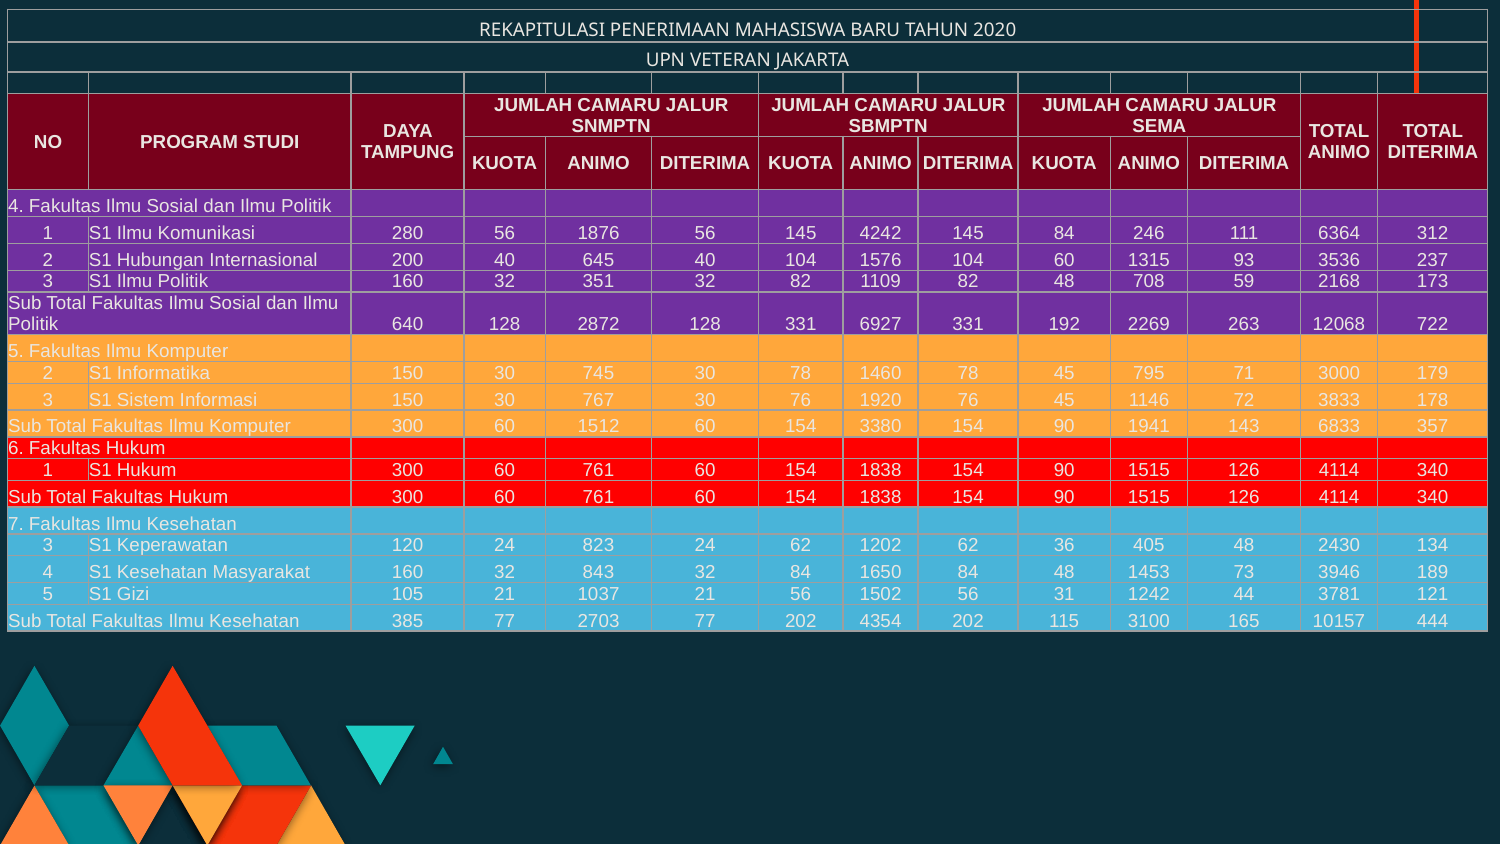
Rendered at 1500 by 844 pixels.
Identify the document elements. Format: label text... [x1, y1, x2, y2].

table_cell 1146 [1111, 384, 1187, 409]
table_cell 32 [652, 271, 758, 291]
table_cell 3 [8, 535, 88, 555]
table_cell 126 [1188, 481, 1300, 506]
table_cell 128 [465, 293, 545, 334]
table_cell [546, 73, 651, 93]
table_cell 340 [1378, 459, 1487, 480]
table_cell Sub Total Fakultas Hukum [8, 481, 350, 506]
table_cell 202 [759, 605, 842, 630]
table_cell 36 [1019, 535, 1110, 555]
table_cell [844, 438, 917, 458]
table_cell 154 [919, 481, 1017, 506]
table_cell 111 [1188, 217, 1300, 243]
table_cell S1 Hukum [89, 459, 350, 480]
table_cell [1378, 438, 1487, 458]
table_cell S1 Keperawatan [89, 535, 350, 555]
table_cell 263 [1188, 293, 1300, 334]
table_cell 202 [919, 605, 1017, 630]
table_cell 30 [652, 384, 758, 409]
table_cell 4114 [1301, 459, 1377, 480]
table_cell [1301, 335, 1377, 361]
table_cell Sub Total Fakultas Ilmu Komputer [8, 411, 350, 436]
table_cell UPN VETERAN JAKARTA [8, 43, 1487, 71]
table_cell 708 [1111, 271, 1187, 291]
table_cell 24 [465, 535, 545, 555]
table_cell [1378, 73, 1487, 93]
table_cell Sub Total Fakultas Ilmu Sosial dan Ilmu Politik [8, 293, 350, 334]
table_cell 300 [352, 411, 463, 436]
table_cell [1019, 73, 1110, 93]
table_cell DAYA TAMPUNG [352, 94, 463, 189]
table_cell 1460 [844, 362, 917, 383]
table_cell 165 [1188, 605, 1300, 630]
table_cell [919, 508, 1017, 533]
table_cell [919, 190, 1017, 216]
table_cell 795 [1111, 362, 1187, 383]
table_cell 2872 [546, 293, 651, 334]
table_cell [1188, 508, 1300, 533]
table_cell 40 [652, 244, 758, 270]
table_cell 90 [1019, 459, 1110, 480]
table_cell S1 Informatika [89, 362, 350, 383]
table_cell 31 [1019, 583, 1110, 604]
table_cell 32 [465, 556, 545, 582]
table_cell Sub Total Fakultas Ilmu Kesehatan [8, 605, 350, 630]
table_cell 3833 [1301, 384, 1377, 409]
table_cell S1 Ilmu Komunikasi [89, 217, 350, 243]
table_cell 3 [8, 384, 88, 409]
table_cell 1876 [546, 217, 651, 243]
table_cell 7. Fakultas Ilmu Kesehatan [8, 508, 350, 533]
table_cell 3 [8, 271, 88, 291]
table_cell [1301, 190, 1377, 216]
table_cell 40 [465, 244, 545, 270]
table_cell 2703 [546, 605, 651, 630]
table_cell 154 [759, 481, 842, 506]
table_cell 56 [652, 217, 758, 243]
table_cell 48 [1188, 535, 1300, 555]
table_cell KUOTA [1019, 137, 1110, 189]
table_cell [759, 335, 842, 361]
table_cell [1019, 508, 1110, 533]
table_cell 3536 [1301, 244, 1377, 270]
table_cell 1 [8, 217, 88, 243]
table_cell [465, 335, 545, 361]
table_cell 128 [652, 293, 758, 334]
table_cell 60 [1019, 244, 1110, 270]
table_cell 4114 [1301, 481, 1377, 506]
table_cell JUMLAH CAMARU JALUR SNMPTN [465, 94, 758, 136]
table_cell 1512 [546, 411, 651, 436]
table_cell 120 [352, 535, 463, 555]
table_cell 331 [919, 293, 1017, 334]
table_cell 121 [1378, 583, 1487, 604]
table_cell 1838 [844, 481, 917, 506]
table_cell 2430 [1301, 535, 1377, 555]
table_cell 280 [352, 217, 463, 243]
table_cell 78 [759, 362, 842, 383]
table_cell [465, 508, 545, 533]
table_cell [1301, 438, 1377, 458]
table_cell [844, 335, 917, 361]
table_cell [352, 73, 463, 93]
table_cell 154 [919, 411, 1017, 436]
table_cell [546, 438, 651, 458]
table_cell S1 Gizi [89, 583, 350, 604]
table_cell 145 [919, 217, 1017, 243]
table_cell 1109 [844, 271, 917, 291]
table_cell 444 [1378, 605, 1487, 630]
table_cell 178 [1378, 384, 1487, 409]
table_cell 76 [759, 384, 842, 409]
table_cell [759, 190, 842, 216]
table_cell S1 Kesehatan Masyarakat [89, 556, 350, 582]
table_cell ANIMO [844, 137, 917, 189]
table_cell 3781 [1301, 583, 1377, 604]
table_cell 24 [652, 535, 758, 555]
table_cell [89, 73, 350, 93]
table_cell 62 [759, 535, 842, 555]
table_cell 4. Fakultas Ilmu Sosial dan Ilmu Politik [8, 190, 350, 216]
table_cell 173 [1378, 271, 1487, 291]
table_cell [919, 438, 1017, 458]
table_cell 84 [759, 556, 842, 582]
table_cell 6833 [1301, 411, 1377, 436]
table_cell 45 [1019, 362, 1110, 383]
table_cell TOTAL ANIMO [1301, 94, 1377, 189]
table_cell [844, 190, 917, 216]
table_cell 1650 [844, 556, 917, 582]
table_cell 150 [352, 362, 463, 383]
table_cell 761 [546, 459, 651, 480]
table_cell 1315 [1111, 244, 1187, 270]
table_cell 1576 [844, 244, 917, 270]
table_cell [352, 438, 463, 458]
table_cell 30 [465, 362, 545, 383]
table_cell [1188, 335, 1300, 361]
table_cell 823 [546, 535, 651, 555]
table_cell 73 [1188, 556, 1300, 582]
table_cell S1 Sistem Informasi [89, 384, 350, 409]
table_cell 84 [919, 556, 1017, 582]
table_cell JUMLAH CAMARU JALUR SEMA [1019, 94, 1300, 136]
table_cell [1378, 190, 1487, 216]
table_cell [465, 438, 545, 458]
table_cell 21 [465, 583, 545, 604]
table_cell 78 [919, 362, 1017, 383]
table_cell 3380 [844, 411, 917, 436]
table_cell 767 [546, 384, 651, 409]
table_cell [759, 73, 842, 93]
table_cell ANIMO [1111, 137, 1187, 189]
table_cell 60 [465, 411, 545, 436]
table_cell 312 [1378, 217, 1487, 243]
table_cell 2 [8, 362, 88, 383]
table_cell 10157 [1301, 605, 1377, 630]
table_cell 32 [465, 271, 545, 291]
table_cell NO [8, 94, 88, 189]
table_cell 300 [352, 459, 463, 480]
table_cell 77 [465, 605, 545, 630]
table_cell [465, 73, 545, 93]
table_cell 62 [919, 535, 1017, 555]
table_cell 340 [1378, 481, 1487, 506]
table_cell 6927 [844, 293, 917, 334]
table_cell [1378, 335, 1487, 361]
table_cell 745 [546, 362, 651, 383]
table_cell 246 [1111, 217, 1187, 243]
table_cell 200 [352, 244, 463, 270]
table_cell 351 [546, 271, 651, 291]
table_cell 6364 [1301, 217, 1377, 243]
table_cell [546, 190, 651, 216]
table_cell KUOTA [465, 137, 545, 189]
table_cell 30 [652, 362, 758, 383]
table_cell 105 [352, 583, 463, 604]
table_cell 160 [352, 271, 463, 291]
table_cell [1301, 508, 1377, 533]
table_cell [844, 508, 917, 533]
table_cell [844, 73, 917, 93]
table_cell [1111, 508, 1187, 533]
table_cell 30 [465, 384, 545, 409]
table_cell [1111, 73, 1187, 93]
table_cell 1202 [844, 535, 917, 555]
table_header REKAPITULASI PENERIMAAN MAHASISWA BARU TAHUN 2020 [8, 10, 1487, 41]
table_cell 4242 [844, 217, 917, 243]
table_cell 1515 [1111, 459, 1187, 480]
table_cell 59 [1188, 271, 1300, 291]
table_cell [546, 508, 651, 533]
table_cell 84 [1019, 217, 1110, 243]
table_cell [652, 335, 758, 361]
table_cell 77 [652, 605, 758, 630]
table_cell [546, 335, 651, 361]
table_cell 126 [1188, 459, 1300, 480]
table_cell 1502 [844, 583, 917, 604]
table_cell 60 [652, 481, 758, 506]
table_cell 56 [465, 217, 545, 243]
table_cell PROGRAM STUDI [89, 94, 350, 189]
table_cell [352, 508, 463, 533]
table_cell 56 [759, 583, 842, 604]
table_cell 45 [1019, 384, 1110, 409]
table_cell [465, 190, 545, 216]
table_cell DITERIMA [1188, 137, 1300, 189]
table_cell 1037 [546, 583, 651, 604]
table_cell 82 [759, 271, 842, 291]
table_cell DITERIMA [919, 137, 1017, 189]
table_cell 72 [1188, 384, 1300, 409]
table_cell 145 [759, 217, 842, 243]
table_cell 4354 [844, 605, 917, 630]
table_cell 237 [1378, 244, 1487, 270]
table_cell [1111, 438, 1187, 458]
table_cell [652, 438, 758, 458]
table_cell 1242 [1111, 583, 1187, 604]
table_cell 60 [465, 459, 545, 480]
table_cell 21 [652, 583, 758, 604]
table_cell [1188, 73, 1300, 93]
table_cell 357 [1378, 411, 1487, 436]
table_cell 160 [352, 556, 463, 582]
table_cell ANIMO [546, 137, 651, 189]
table_cell 843 [546, 556, 651, 582]
table_cell S1 Ilmu Politik [89, 271, 350, 291]
table_cell [652, 508, 758, 533]
table_cell 645 [546, 244, 651, 270]
table_cell [1111, 335, 1187, 361]
table_cell 82 [919, 271, 1017, 291]
table_cell 722 [1378, 293, 1487, 334]
table_cell 56 [919, 583, 1017, 604]
table_cell 93 [1188, 244, 1300, 270]
table_cell 44 [1188, 583, 1300, 604]
table_cell 104 [759, 244, 842, 270]
table_cell 3000 [1301, 362, 1377, 383]
table_cell 3946 [1301, 556, 1377, 582]
table_cell 90 [1019, 411, 1110, 436]
table_cell 1453 [1111, 556, 1187, 582]
table_cell [8, 73, 88, 93]
table_cell 761 [546, 481, 651, 506]
table_cell S1 Hubungan Internasional [89, 244, 350, 270]
table_cell 60 [652, 411, 758, 436]
table_cell 331 [759, 293, 842, 334]
table_cell 4 [8, 556, 88, 582]
table_cell 104 [919, 244, 1017, 270]
table_cell 2269 [1111, 293, 1187, 334]
table_cell 189 [1378, 556, 1487, 582]
table_cell 154 [759, 459, 842, 480]
table_cell 640 [352, 293, 463, 334]
table_cell 134 [1378, 535, 1487, 555]
table_cell [1111, 190, 1187, 216]
table_cell [352, 190, 463, 216]
table_cell 143 [1188, 411, 1300, 436]
table_cell [1019, 438, 1110, 458]
table_cell 5 [8, 583, 88, 604]
table_cell JUMLAH CAMARU JALUR SBMPTN [759, 94, 1017, 136]
table_cell 90 [1019, 481, 1110, 506]
table_cell 2 [8, 244, 88, 270]
table_cell 12068 [1301, 293, 1377, 334]
table_cell 6. Fakultas Hukum [8, 438, 350, 458]
table_cell [652, 73, 758, 93]
table_cell 1941 [1111, 411, 1187, 436]
table_cell 405 [1111, 535, 1187, 555]
table_cell 1515 [1111, 481, 1187, 506]
table_cell 150 [352, 384, 463, 409]
table_cell [759, 508, 842, 533]
table_cell 48 [1019, 556, 1110, 582]
table_cell 76 [919, 384, 1017, 409]
table_cell [652, 190, 758, 216]
table_cell 32 [652, 556, 758, 582]
table_cell 1838 [844, 459, 917, 480]
table_cell 179 [1378, 362, 1487, 383]
table_cell 5. Fakultas Ilmu Komputer [8, 335, 350, 361]
table_cell 1 [8, 459, 88, 480]
table_cell 3100 [1111, 605, 1187, 630]
table_cell TOTAL DITERIMA [1378, 94, 1487, 189]
table_cell 2168 [1301, 271, 1377, 291]
table_cell KUOTA [759, 137, 842, 189]
table_cell 115 [1019, 605, 1110, 630]
table_cell 385 [352, 605, 463, 630]
table_cell 154 [759, 411, 842, 436]
table_cell [1019, 190, 1110, 216]
table_cell [1188, 190, 1300, 216]
table_cell 60 [652, 459, 758, 480]
table_cell [1301, 73, 1377, 93]
table_cell [1378, 508, 1487, 533]
table_cell [1188, 438, 1300, 458]
table_cell DITERIMA [652, 137, 758, 189]
table_cell 60 [465, 481, 545, 506]
table_cell 154 [919, 459, 1017, 480]
table_cell 300 [352, 481, 463, 506]
table_cell 1920 [844, 384, 917, 409]
table_cell 71 [1188, 362, 1300, 383]
table_cell 192 [1019, 293, 1110, 334]
table_cell 48 [1019, 271, 1110, 291]
table_cell [759, 438, 842, 458]
table_cell [919, 73, 1017, 93]
table_cell [352, 335, 463, 361]
table_cell [919, 335, 1017, 361]
table_cell [1019, 335, 1110, 361]
